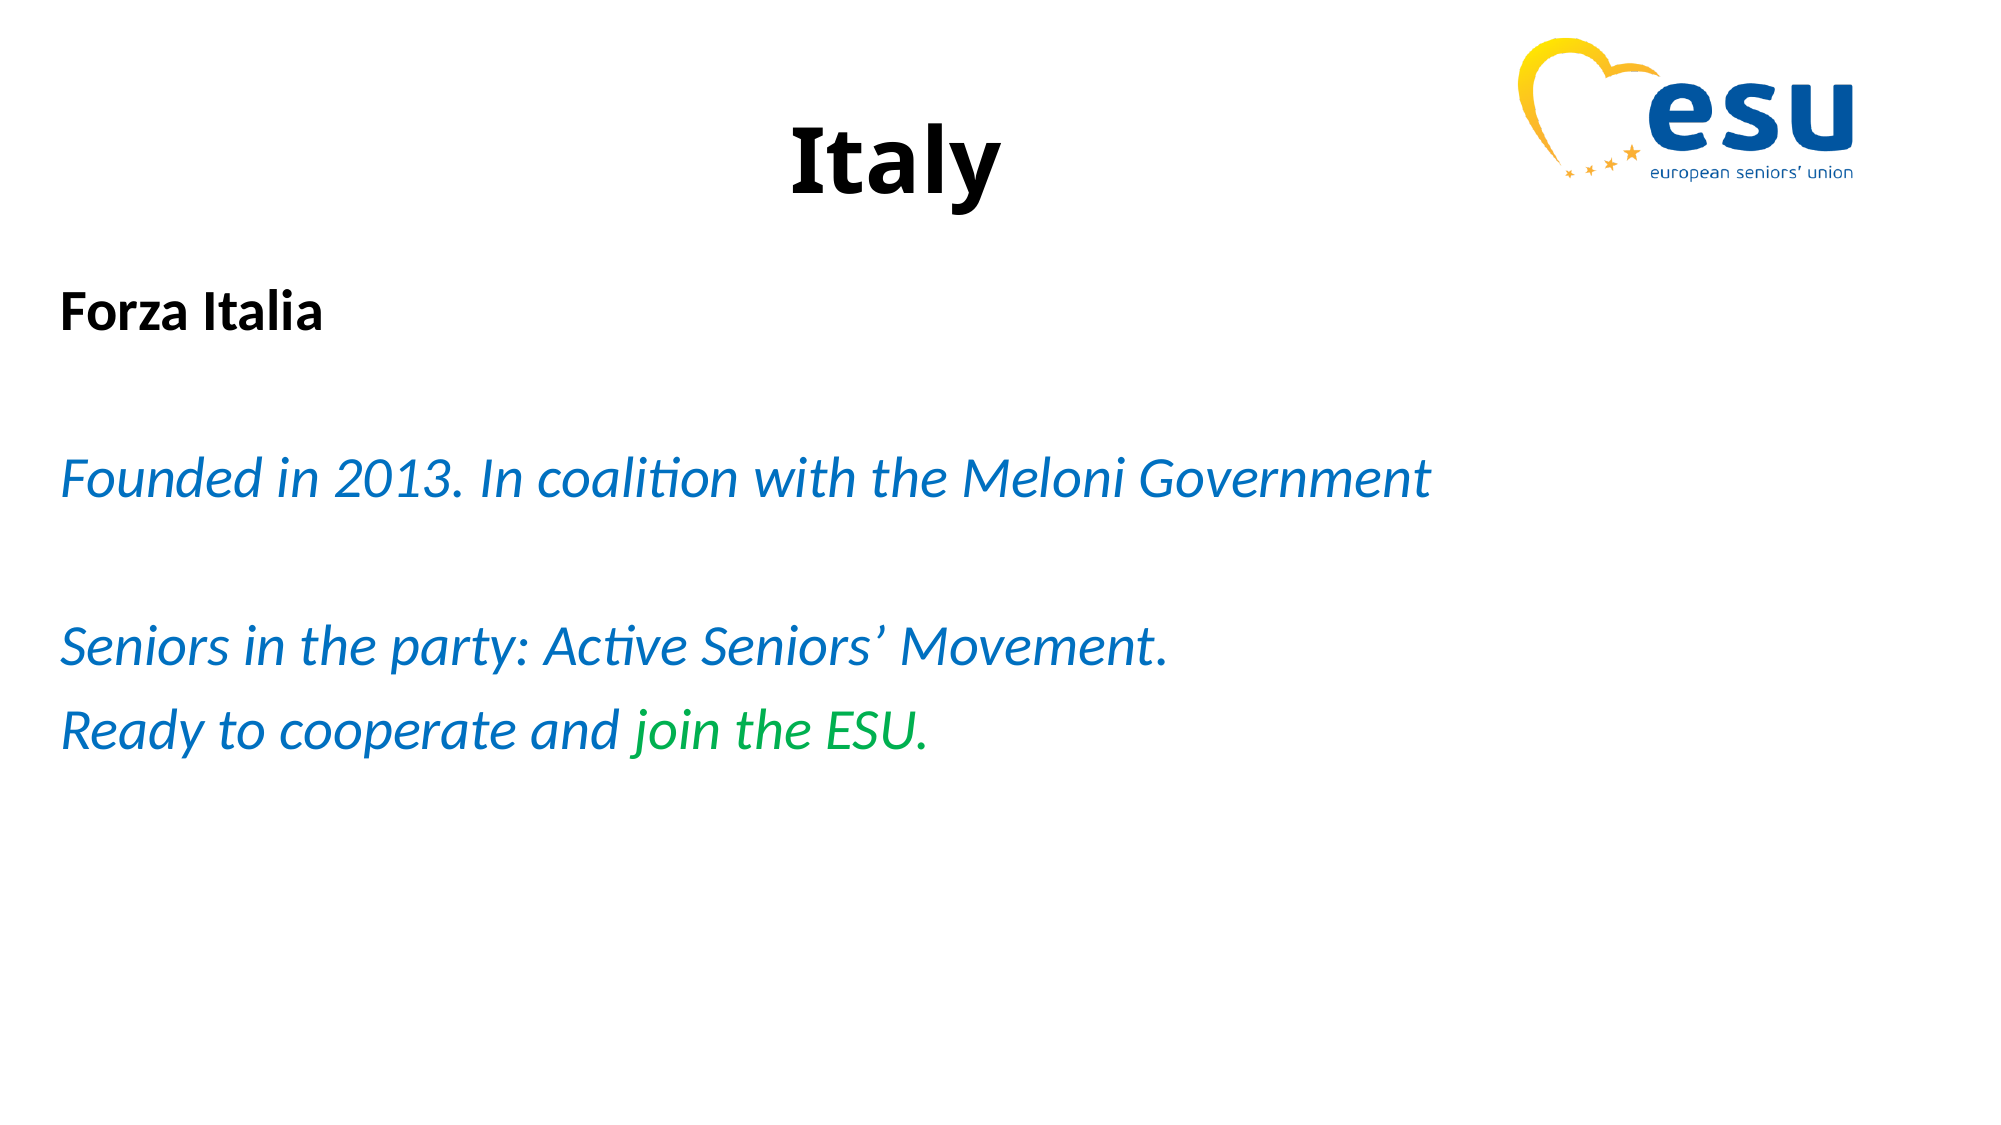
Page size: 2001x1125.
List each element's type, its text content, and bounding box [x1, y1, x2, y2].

title Italy [45, 54, 1771, 272]
picture [1480, 11, 1897, 208]
list Forza Italia Founded in 2013. In coalition with the Meloni Government Seniors in the party: Active Seniors’ Movement. Ready to cooperate and join the ESU. [45, 272, 1863, 1070]
